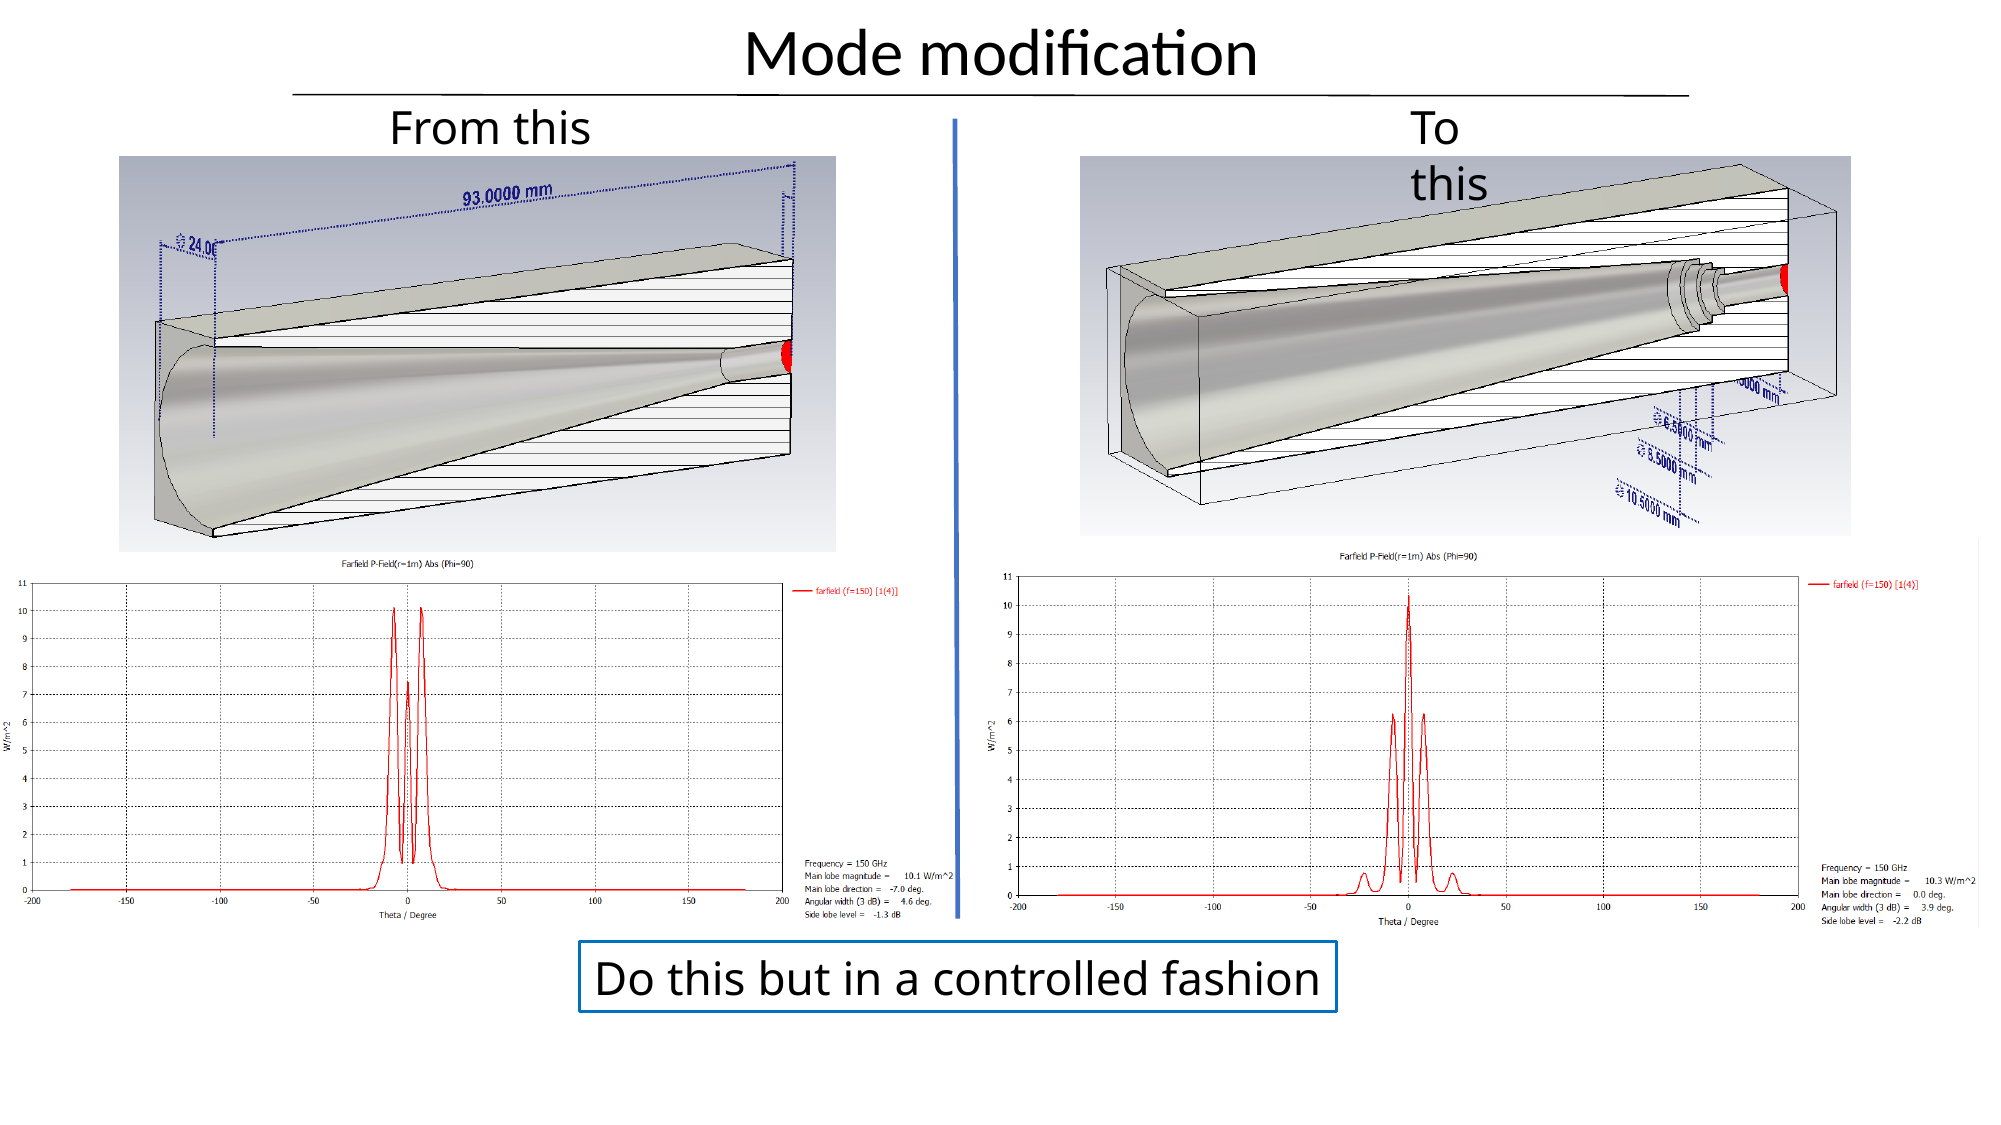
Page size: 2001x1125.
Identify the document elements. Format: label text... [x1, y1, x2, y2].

text_box From this [374, 96, 607, 156]
picture [119, 156, 836, 552]
text_box Do this but in a controlled fashion [579, 941, 1337, 1012]
picture [0, 553, 955, 923]
text_box Mode modification [242, 1, 1760, 96]
picture [1080, 156, 1851, 536]
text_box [954, 118, 958, 919]
text_box To this [1395, 96, 1548, 156]
picture [986, 539, 1979, 928]
